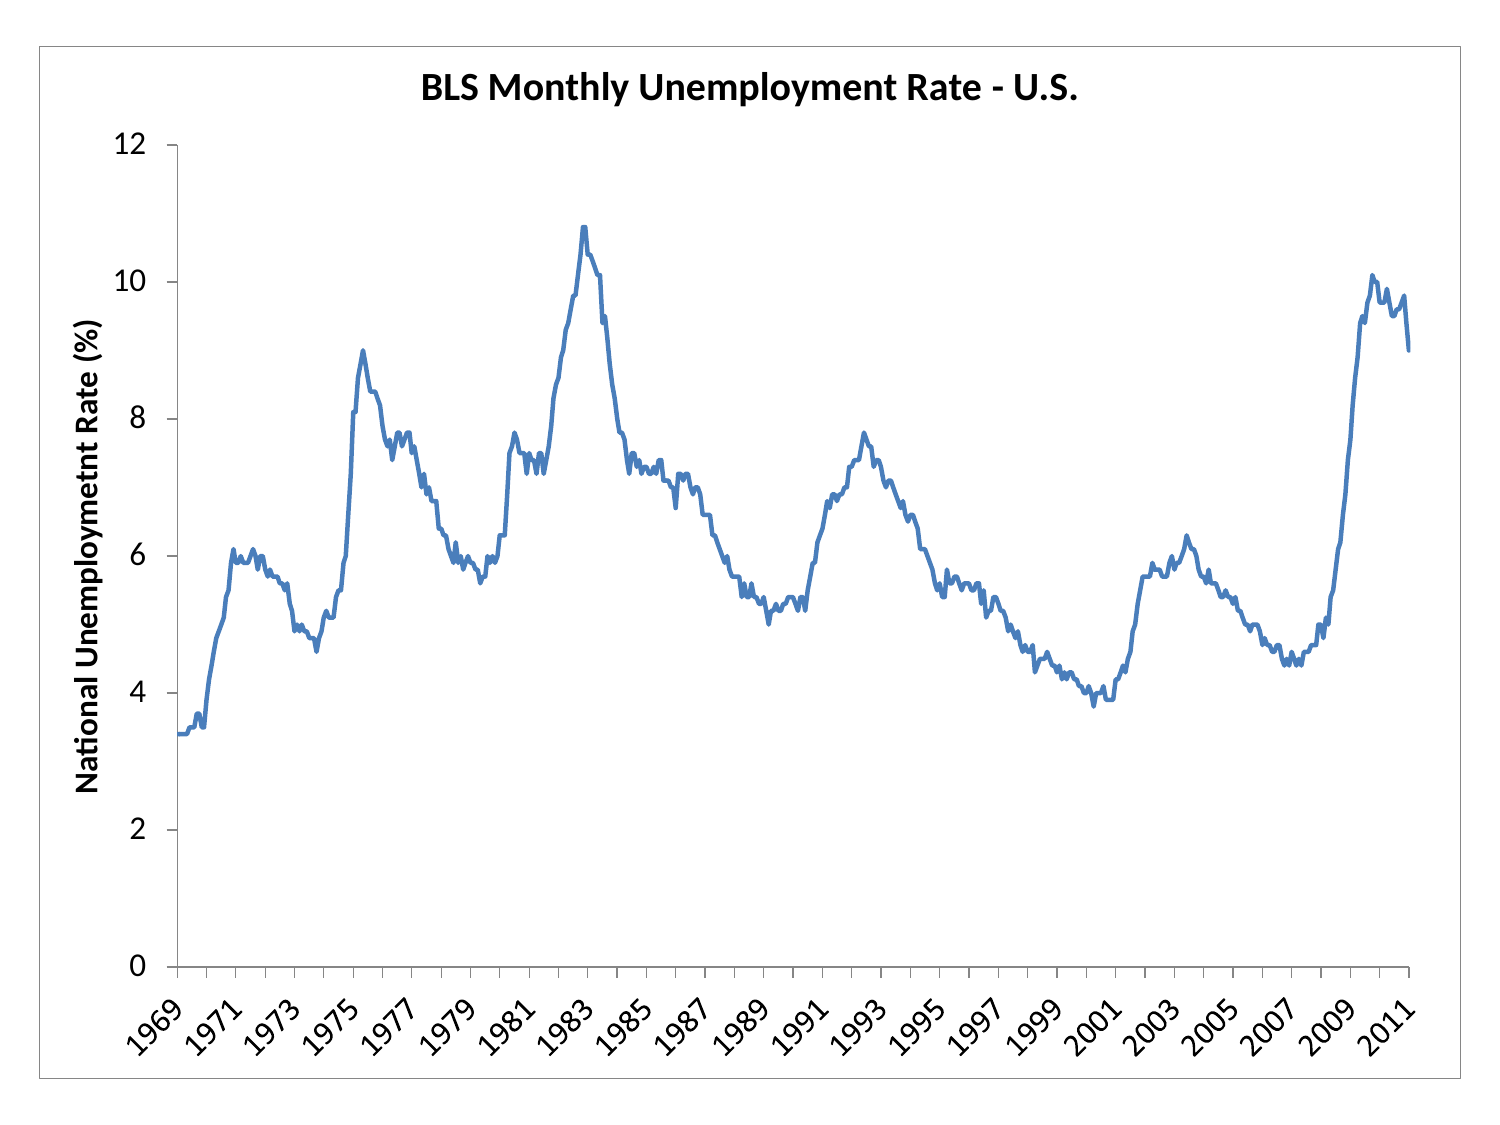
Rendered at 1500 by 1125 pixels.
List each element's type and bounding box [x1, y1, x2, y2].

picture [38, 45, 1462, 1080]
